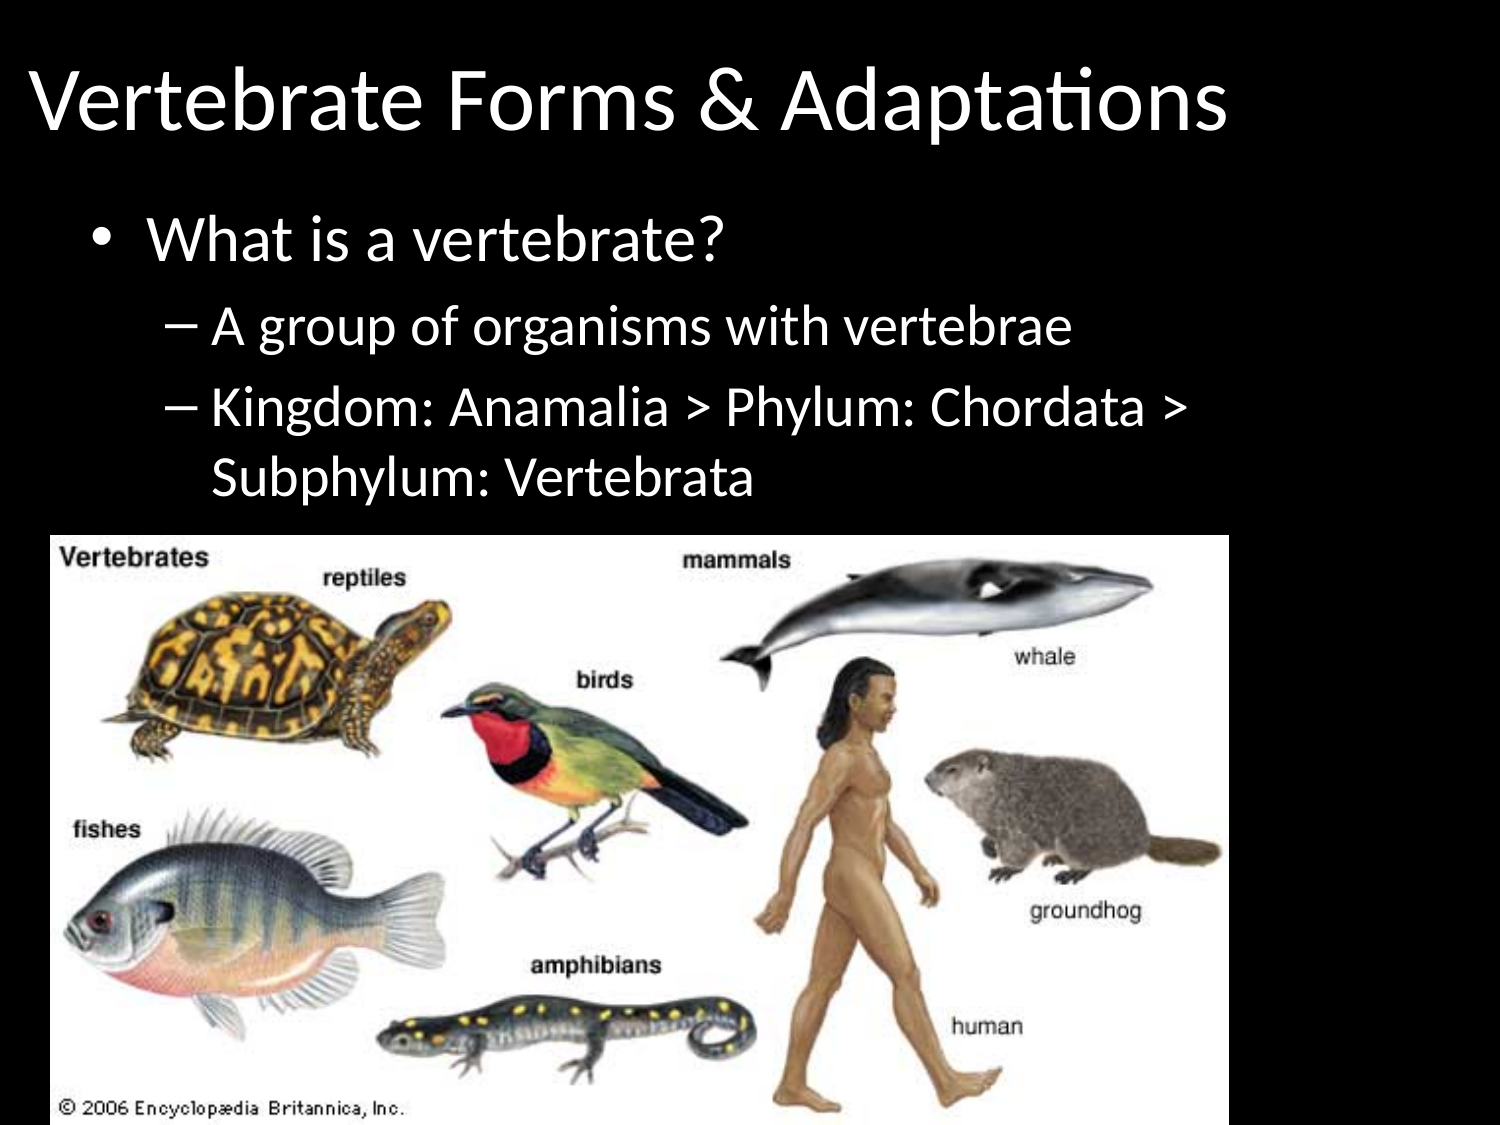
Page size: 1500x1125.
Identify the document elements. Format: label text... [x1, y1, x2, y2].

picture [49, 535, 1230, 1125]
list What is a vertebrate? A group of organisms with vertebrae Kingdom: Anamalia > Phylum: Chordata > Subphylum: Vertebrata [75, 187, 1413, 983]
title Vertebrate Forms & Adaptations [0, 0, 1281, 188]
